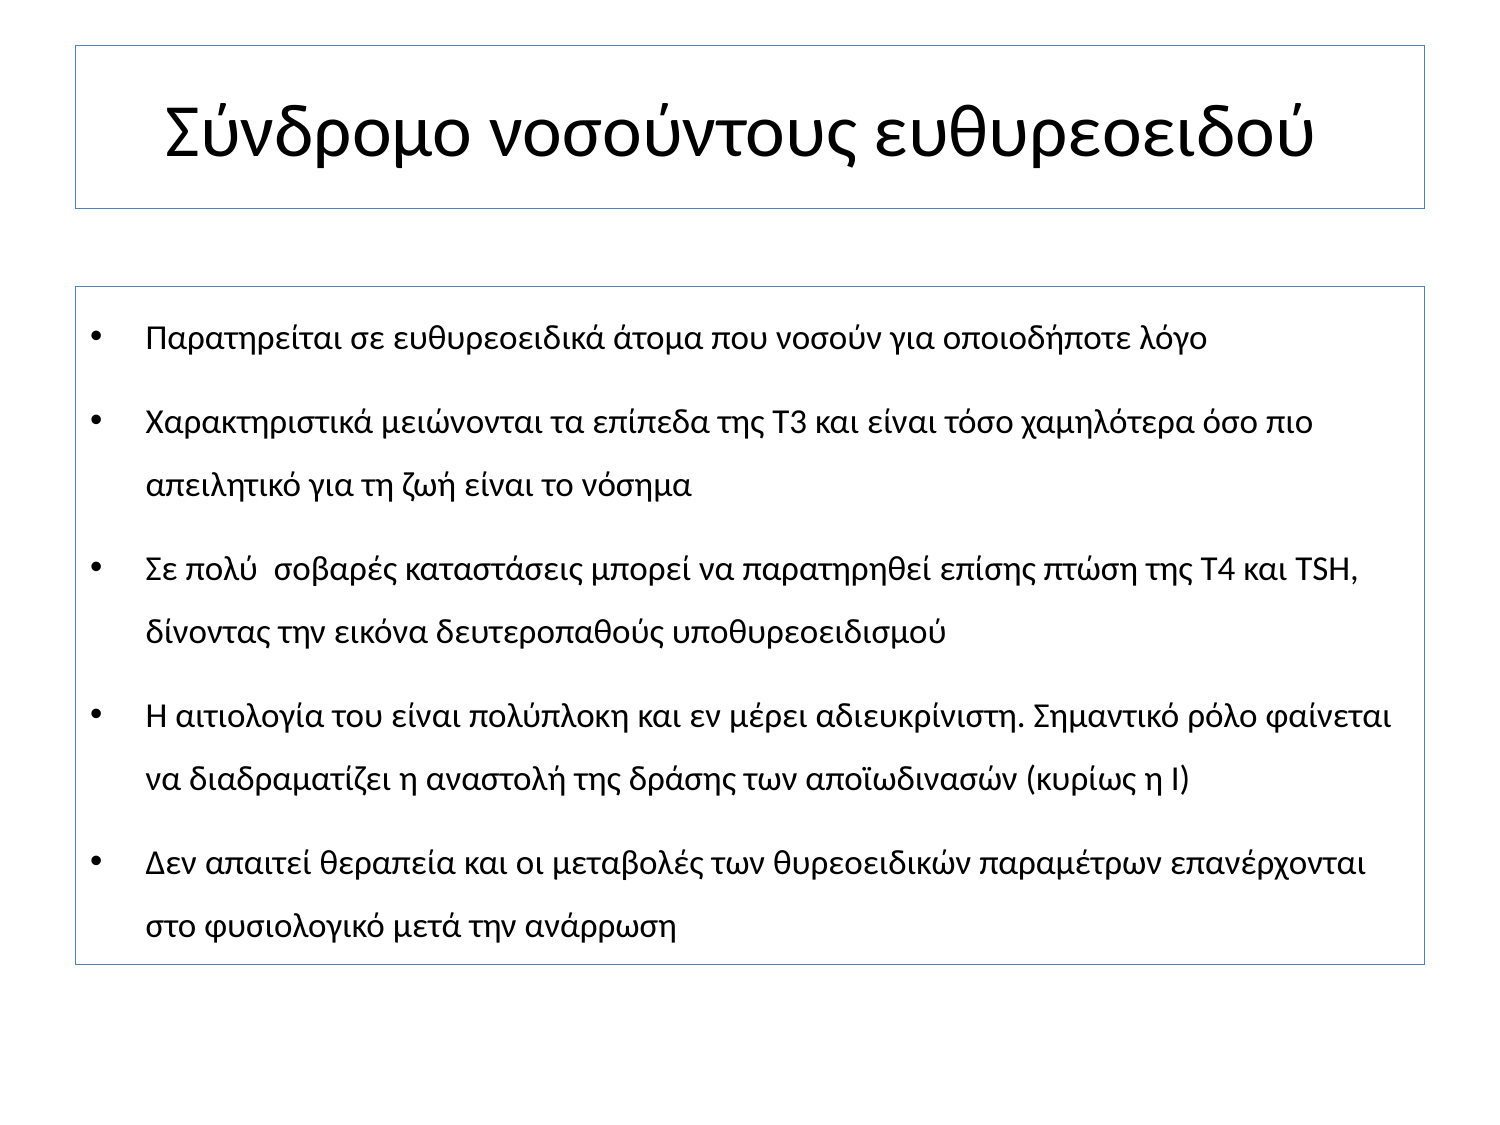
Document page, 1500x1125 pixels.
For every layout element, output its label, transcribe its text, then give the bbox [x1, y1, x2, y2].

list Παρατηρείται σε ευθυρεοειδικά άτομα που νοσούν για οποιοδήποτε λόγο Χαρακτηριστικά μειώνονται τα επίπεδα της Τ3 και είναι τόσο χαμηλότερα όσο πιο απειλητικό για τη ζωή είναι το νόσημα Σε πολύ σοβαρές καταστάσεις μπορεί να παρατηρηθεί επίσης πτώση της Τ4 και TSH, δίνοντας την εικόνα δευτεροπαθούς υποθυρεοειδισμού Η αιτιολογία του είναι πολύπλοκη και εν μέρει αδιευκρίνιστη. Σημαντικό ρόλο φαίνεται να διαδραματίζει η αναστολή της δράσης των αποϊωδινασών (κυρίως η Ι) Δεν απαιτεί θεραπεία και οι μεταβολές των θυρεοειδικών παραμέτρων επανέρχονται στο φυσιολογικό μετά την ανάρρωση [75, 286, 1425, 965]
title Σύνδρομο νοσούντους ευθυρεοειδού [75, 45, 1425, 209]
